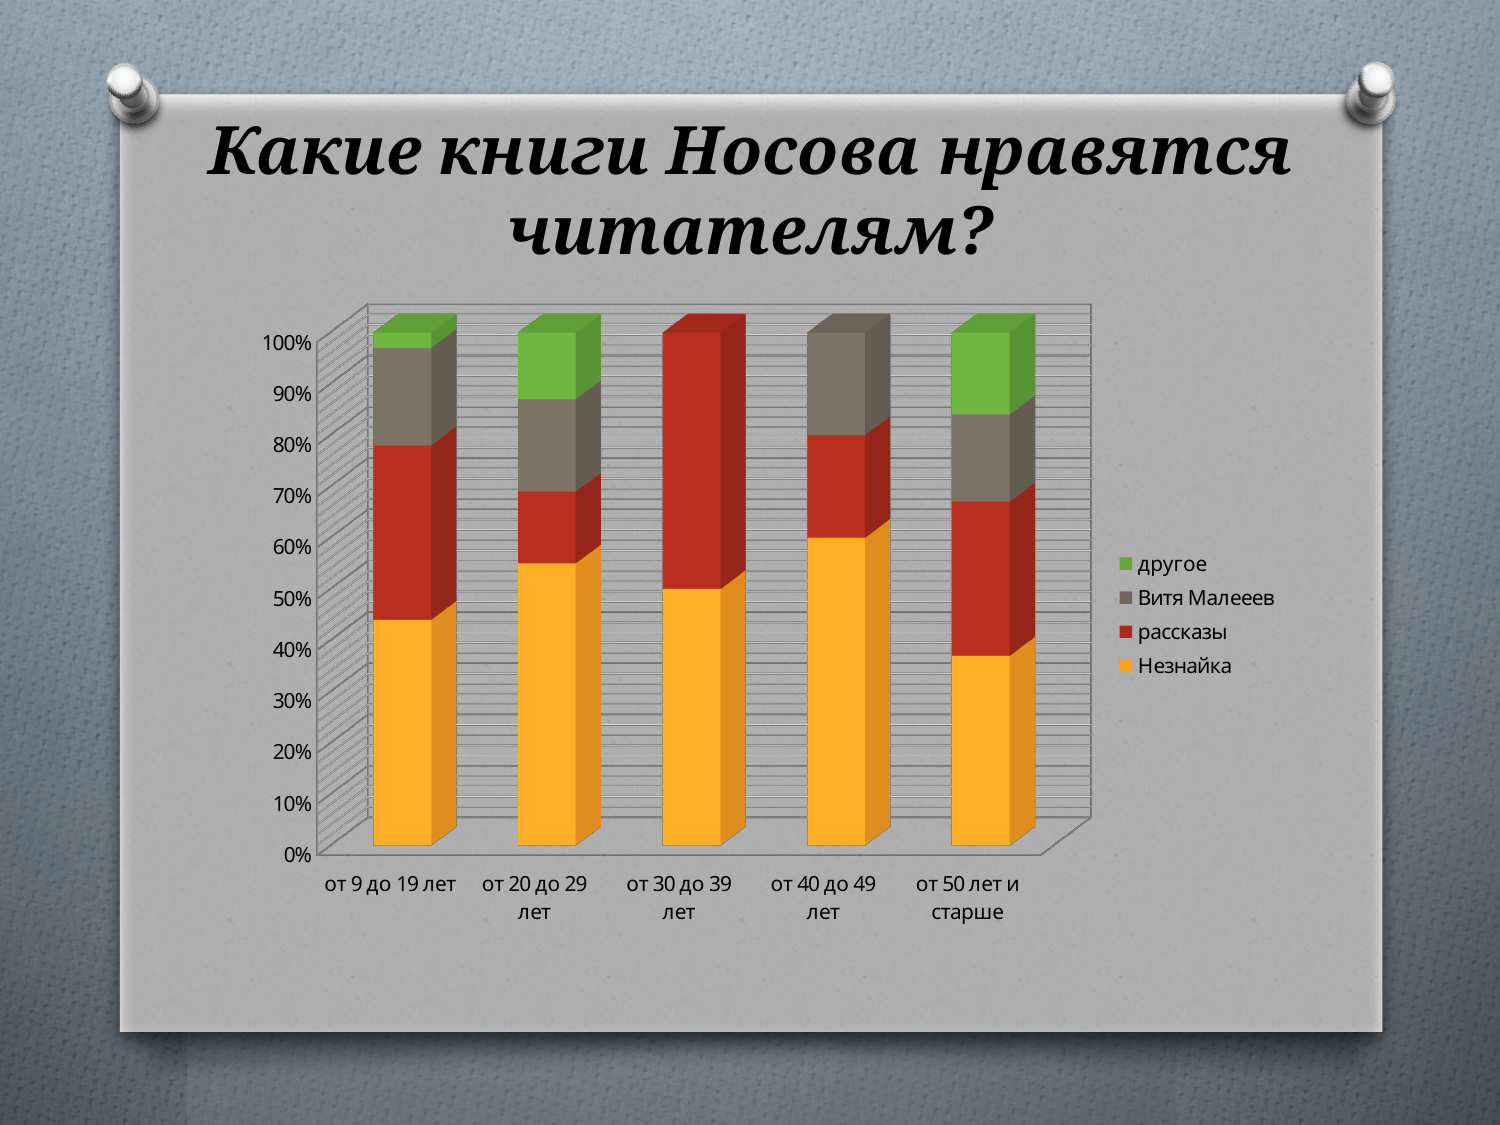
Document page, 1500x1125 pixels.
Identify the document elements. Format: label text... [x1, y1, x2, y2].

picture [1317, 35, 1439, 156]
chart [239, 290, 1294, 940]
picture [75, 29, 198, 153]
title Какие книги Носова нравятся читателям? [179, 134, 1323, 332]
